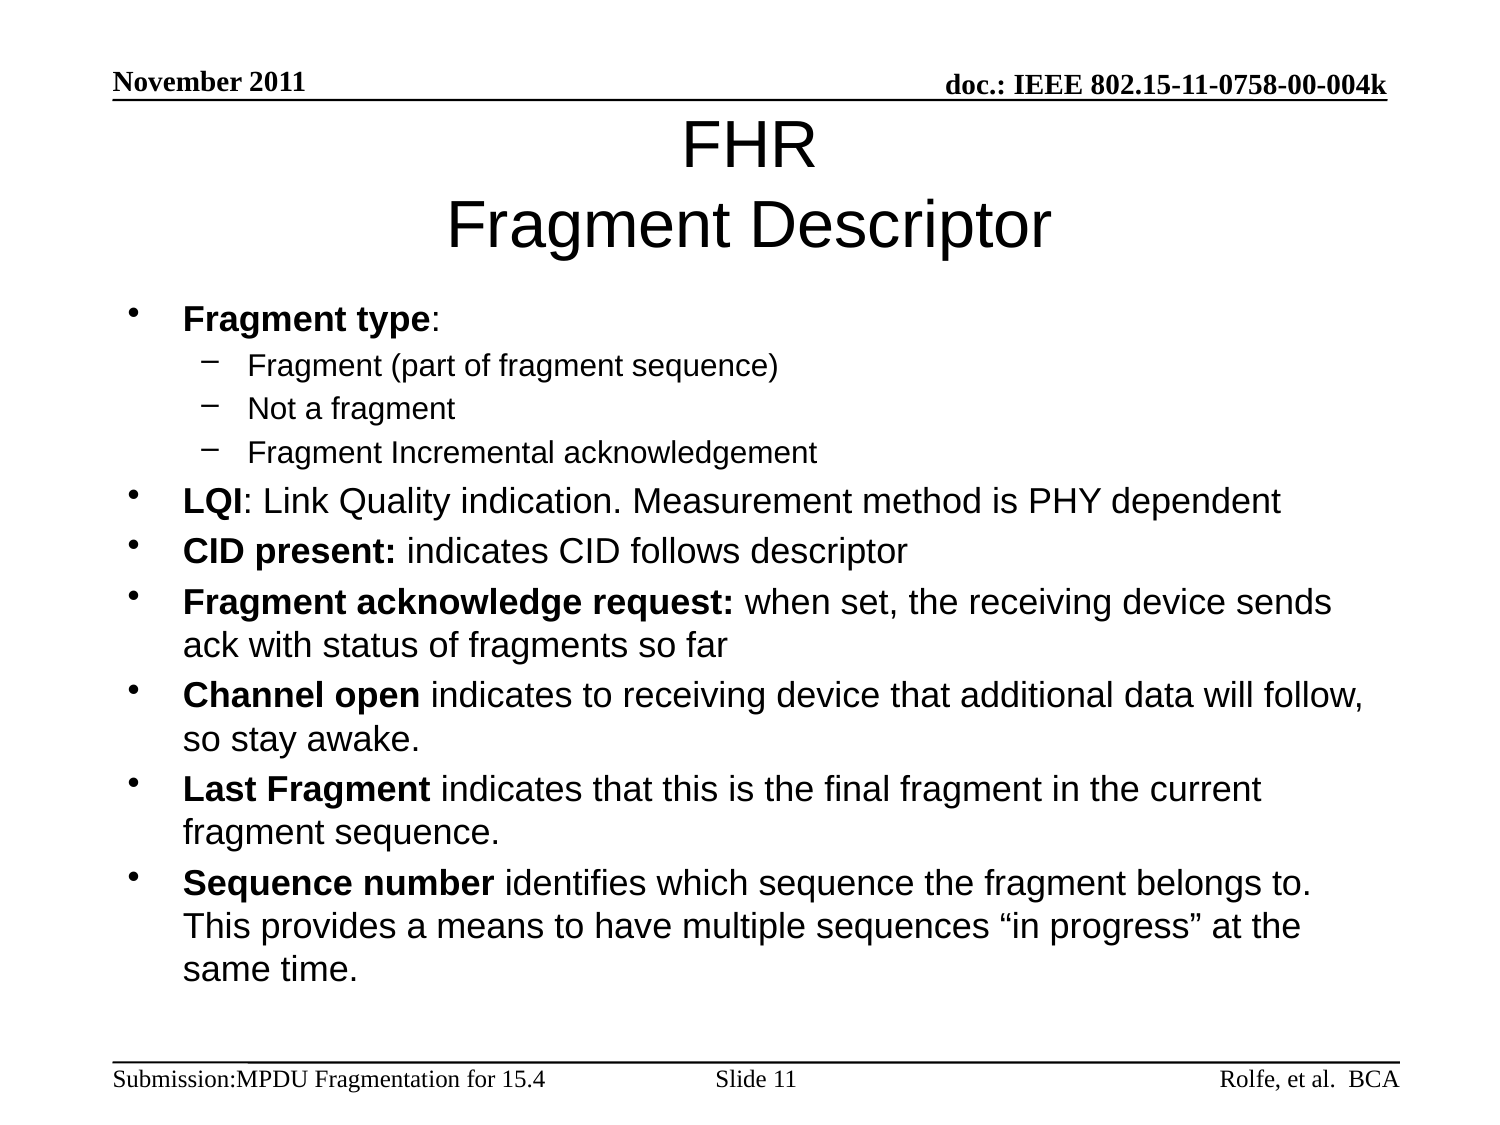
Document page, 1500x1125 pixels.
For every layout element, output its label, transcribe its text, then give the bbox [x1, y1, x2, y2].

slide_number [112, 61, 376, 98]
list Fragment type: Fragment (part of fragment sequence) Not a fragment Fragment Incremental acknowledgement LQI: Link Quality indication. Measurement method is PHY dependent CID present: indicates CID follows descriptor Fragment acknowledge request: when set, the receiving device sends ack with status of fragments so far Channel open indicates to receiving device that additional data will follow, so stay awake. Last Fragment indicates that this is the final fragment in the current fragment sequence. Sequence number identifies which sequence the fragment belongs to. This provides a means to have multiple sequences “in progress” at the same time. [112, 287, 1388, 1001]
footer Rolfe, et al. BCA [887, 1061, 1401, 1093]
slide_number Slide 11 [712, 1061, 800, 1093]
title FHR Fragment Descriptor [112, 112, 1388, 251]
